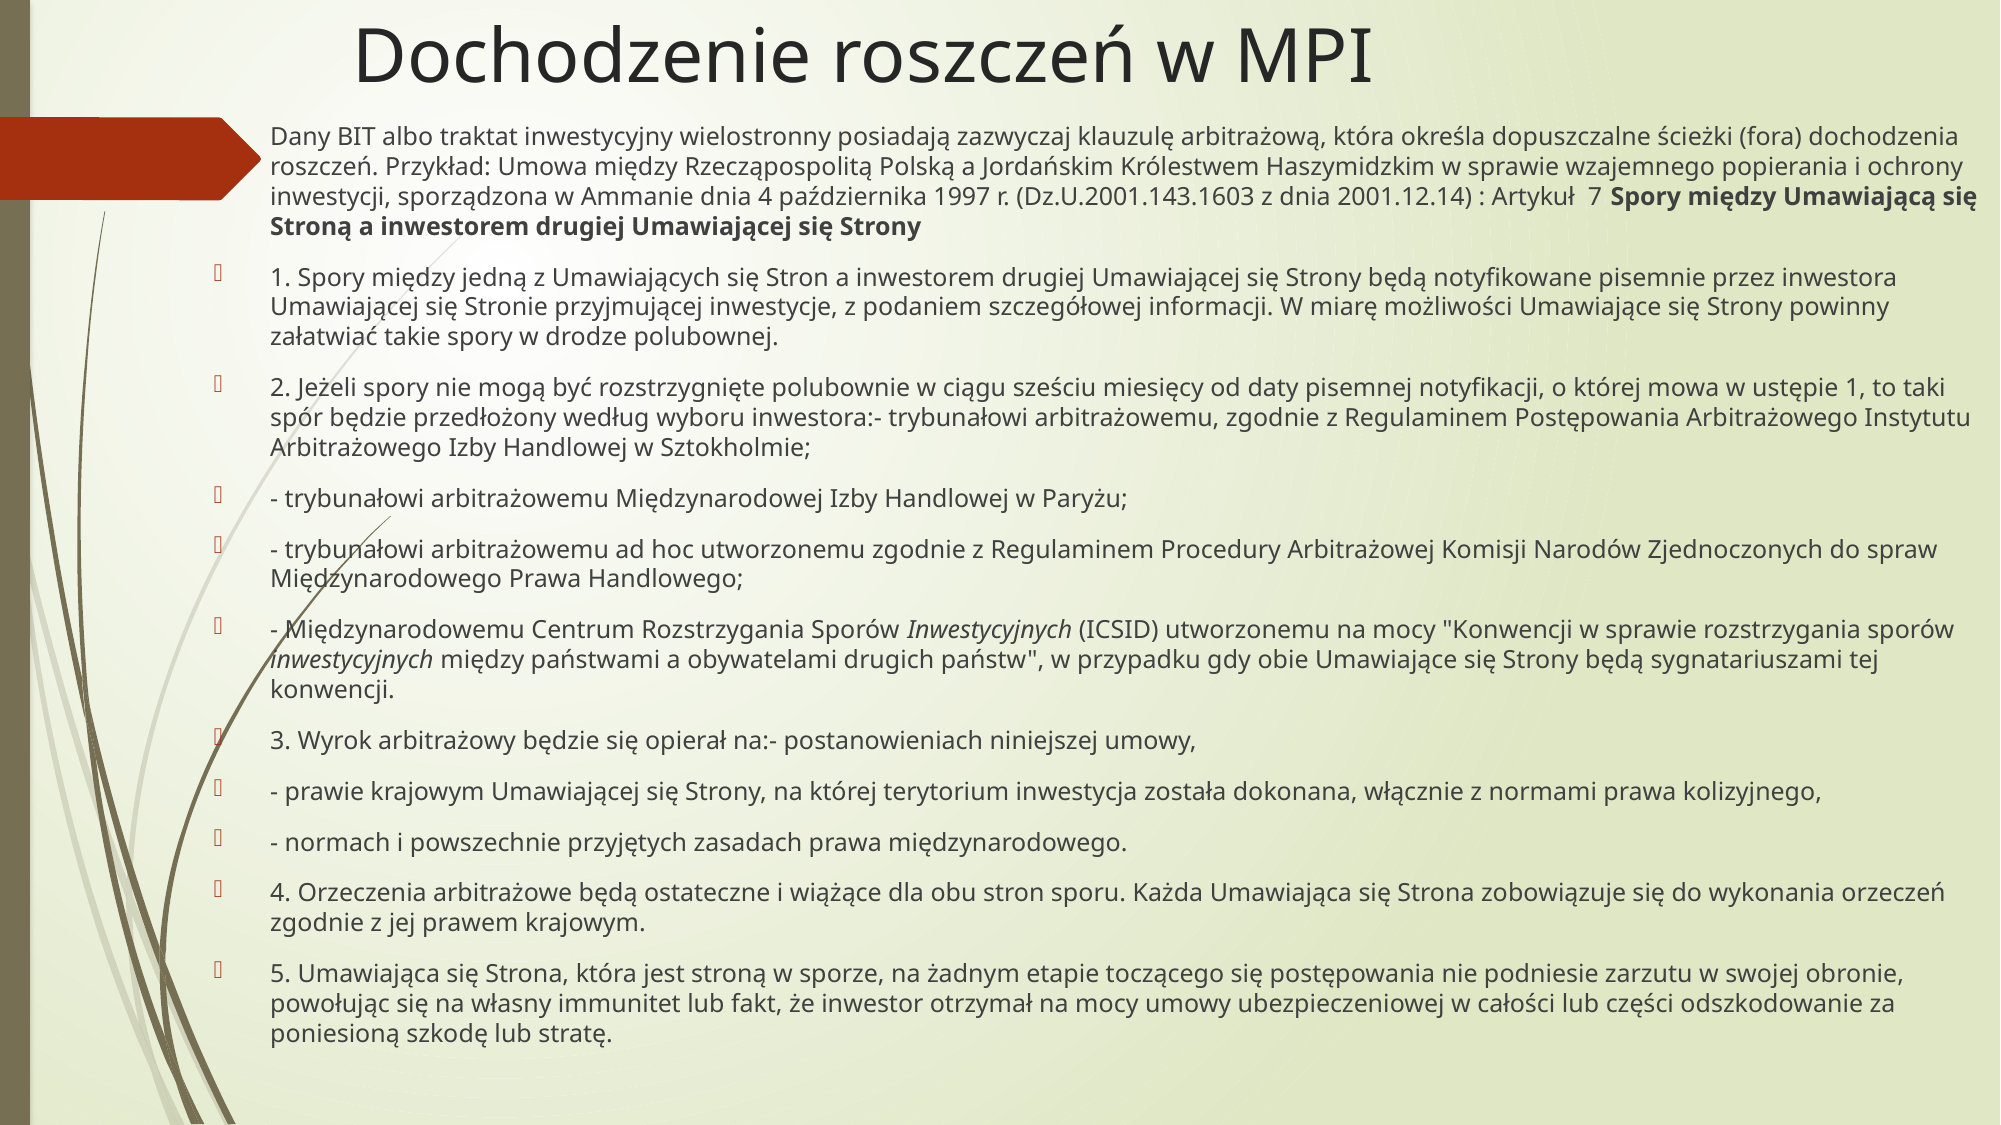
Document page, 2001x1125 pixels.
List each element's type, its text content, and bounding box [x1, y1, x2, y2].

title Dochodzenie roszczeń w MPI [337, 0, 1888, 112]
list Dany BIT albo traktat inwestycyjny wielostronny posiadają zazwyczaj klauzulę arbitrażową, która określa dopuszczalne ścieżki (fora) dochodzenia roszczeń. Przykład: Umowa między Rzecząpospolitą Polską a Jordańskim Królestwem Haszymidzkim w sprawie wzajemnego popierania i ochrony inwestycji, sporządzona w Ammanie dnia 4 października 1997 r. (Dz.U.2001.143.1603 z dnia 2001.12.14) : Artykuł 7 Spory między Umawiającą się Stroną a inwestorem drugiej Umawiającej się Strony 1. Spory między jedną z Umawiających się Stron a inwestorem drugiej Umawiającej się Strony będą notyfikowane pisemnie przez inwestora Umawiającej się Stronie przyjmującej inwestycje, z podaniem szczegółowej informacji. W miarę możliwości Umawiające się Strony powinny załatwiać takie spory w drodze polubownej. 2. Jeżeli spory nie mogą być rozstrzygnięte polubownie w ciągu sześciu miesięcy od daty pisemnej notyfikacji, o której mowa w ustępie 1, to taki spór będzie przedłożony według wyboru inwestora:- trybunałowi arbitrażowemu, zgodnie z Regulaminem Postępowania Arbitrażowego Instytutu Arbitrażowego Izby Handlowej w Sztokholmie; - trybunałowi arbitrażowemu Międzynarodowej Izby Handlowej w Paryżu; - trybunałowi arbitrażowemu ad hoc utworzonemu zgodnie z Regulaminem Procedury Arbitrażowej Komisji Narodów Zjednoczonych do spraw Międzynarodowego Prawa Handlowego; - Międzynarodowemu Centrum Rozstrzygania Sporów Inwestycyjnych (ICSID) utworzonemu na mocy "Konwencji w sprawie rozstrzygania sporów inwestycyjnych między państwami a obywatelami drugich państw", w przypadku gdy obie Umawiające się Strony będą sygnatariuszami tej konwencji. 3. Wyrok arbitrażowy będzie się opierał na:- postanowieniach niniejszej umowy, - prawie krajowym Umawiającej się Strony, na której terytorium inwestycja została dokonana, włącznie z normami prawa kolizyjnego, - normach i powszechnie przyjętych zasadach prawa międzynarodowego. 4. Orzeczenia arbitrażowe będą ostateczne i wiążące dla obu stron sporu. Każda Umawiająca się Strona zobowiązuje się do wykonania orzeczeń zgodnie z jej prawem krajowym. 5. Umawiająca się Strona, która jest stroną w sporze, na żadnym etapie toczącego się postępowania nie podniesie zarzutu w swojej obronie, powołując się na własny immunitet lub fakt, że inwestor otrzymał na mocy umowy ubezpieczeniowej w całości lub części odszkodowanie za poniesioną szkodę lub stratę. [198, 112, 2000, 1093]
